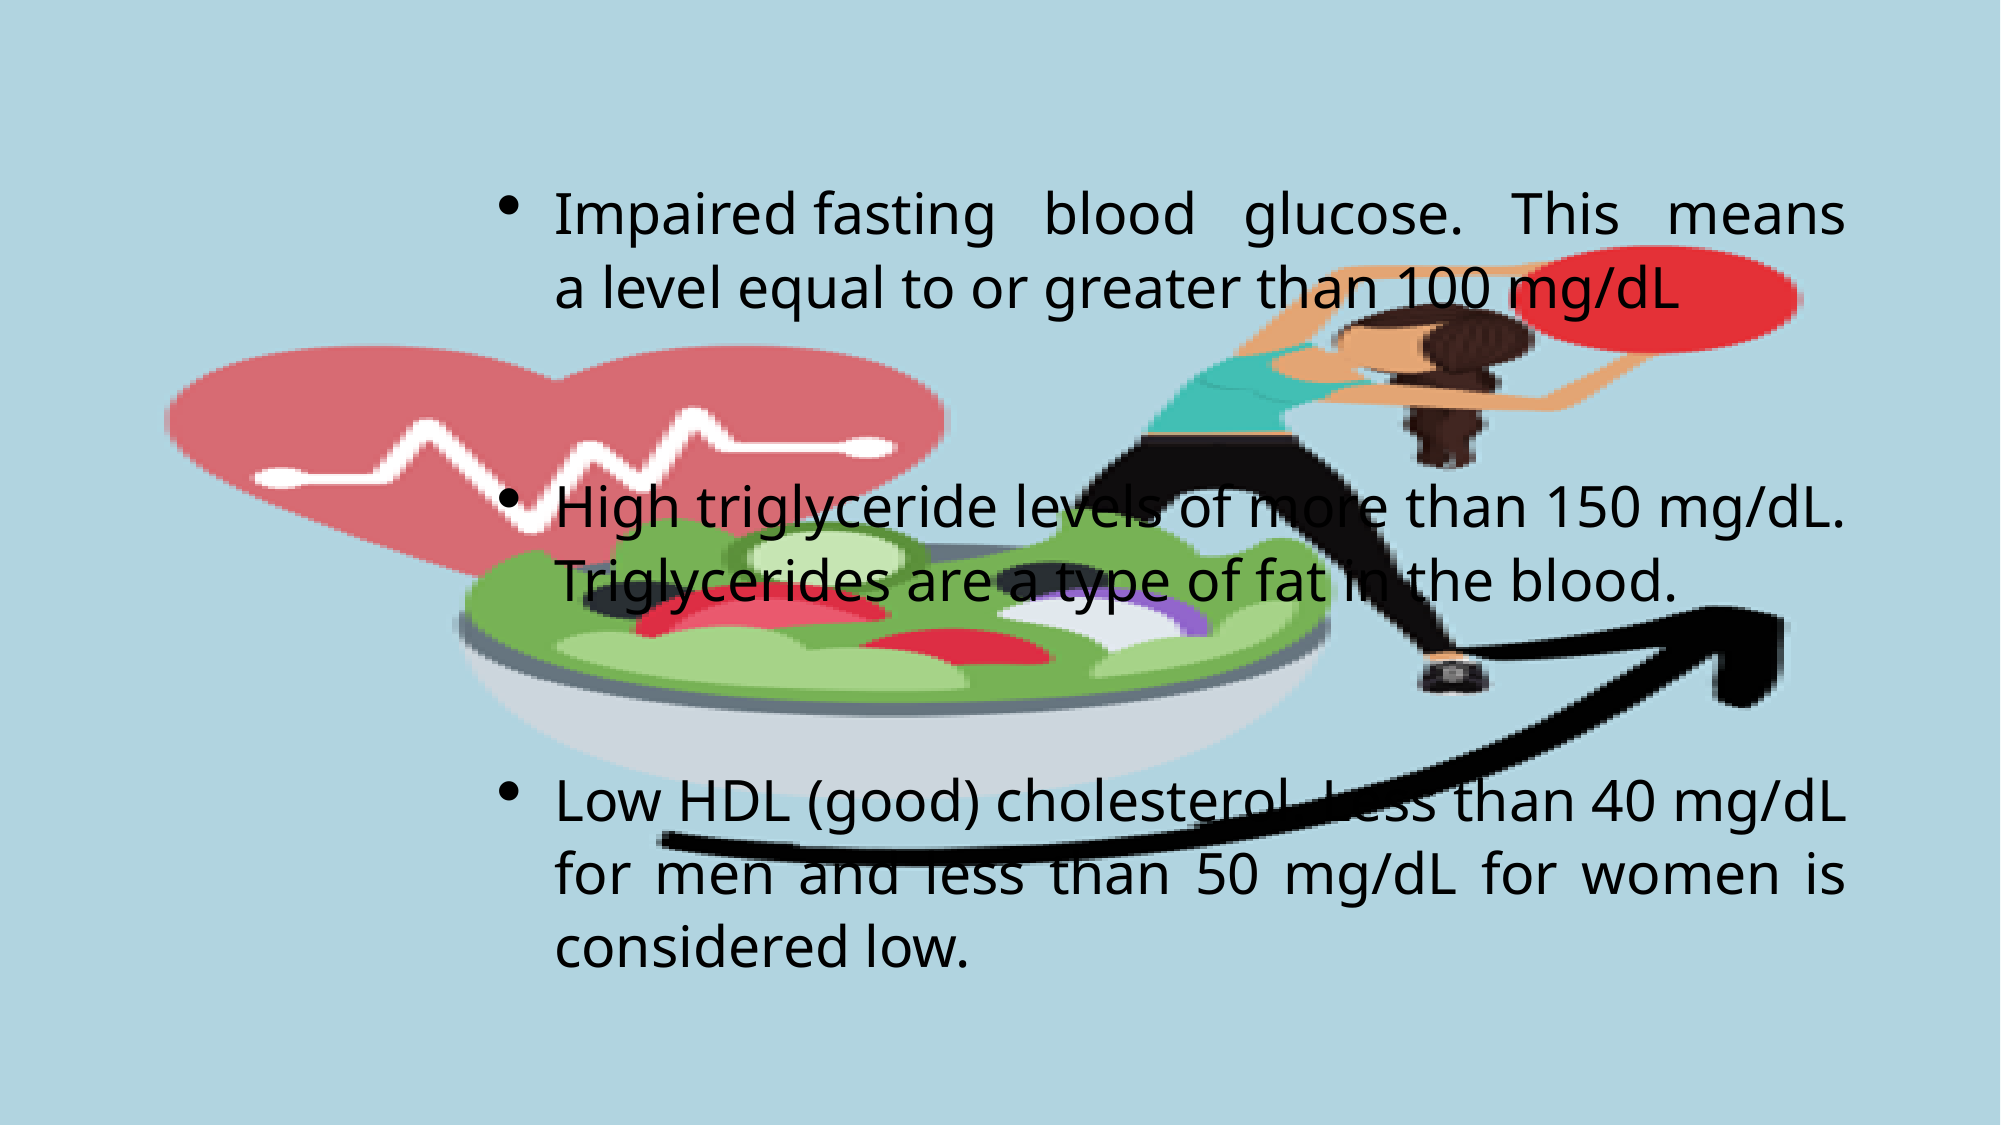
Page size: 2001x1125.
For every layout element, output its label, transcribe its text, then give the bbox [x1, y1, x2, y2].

picture [0, 0, 2001, 1125]
list Impaired fasting blood glucose. This means a level equal to or greater than 100 mg/dL High triglyceride levels of more than 150 mg/dL. Triglycerides are a type of fat in the blood. Low HDL (good) cholesterol. Less than 40 mg/dL for men and less than 50 mg/dL for women is considered low. [484, 165, 1863, 1014]
